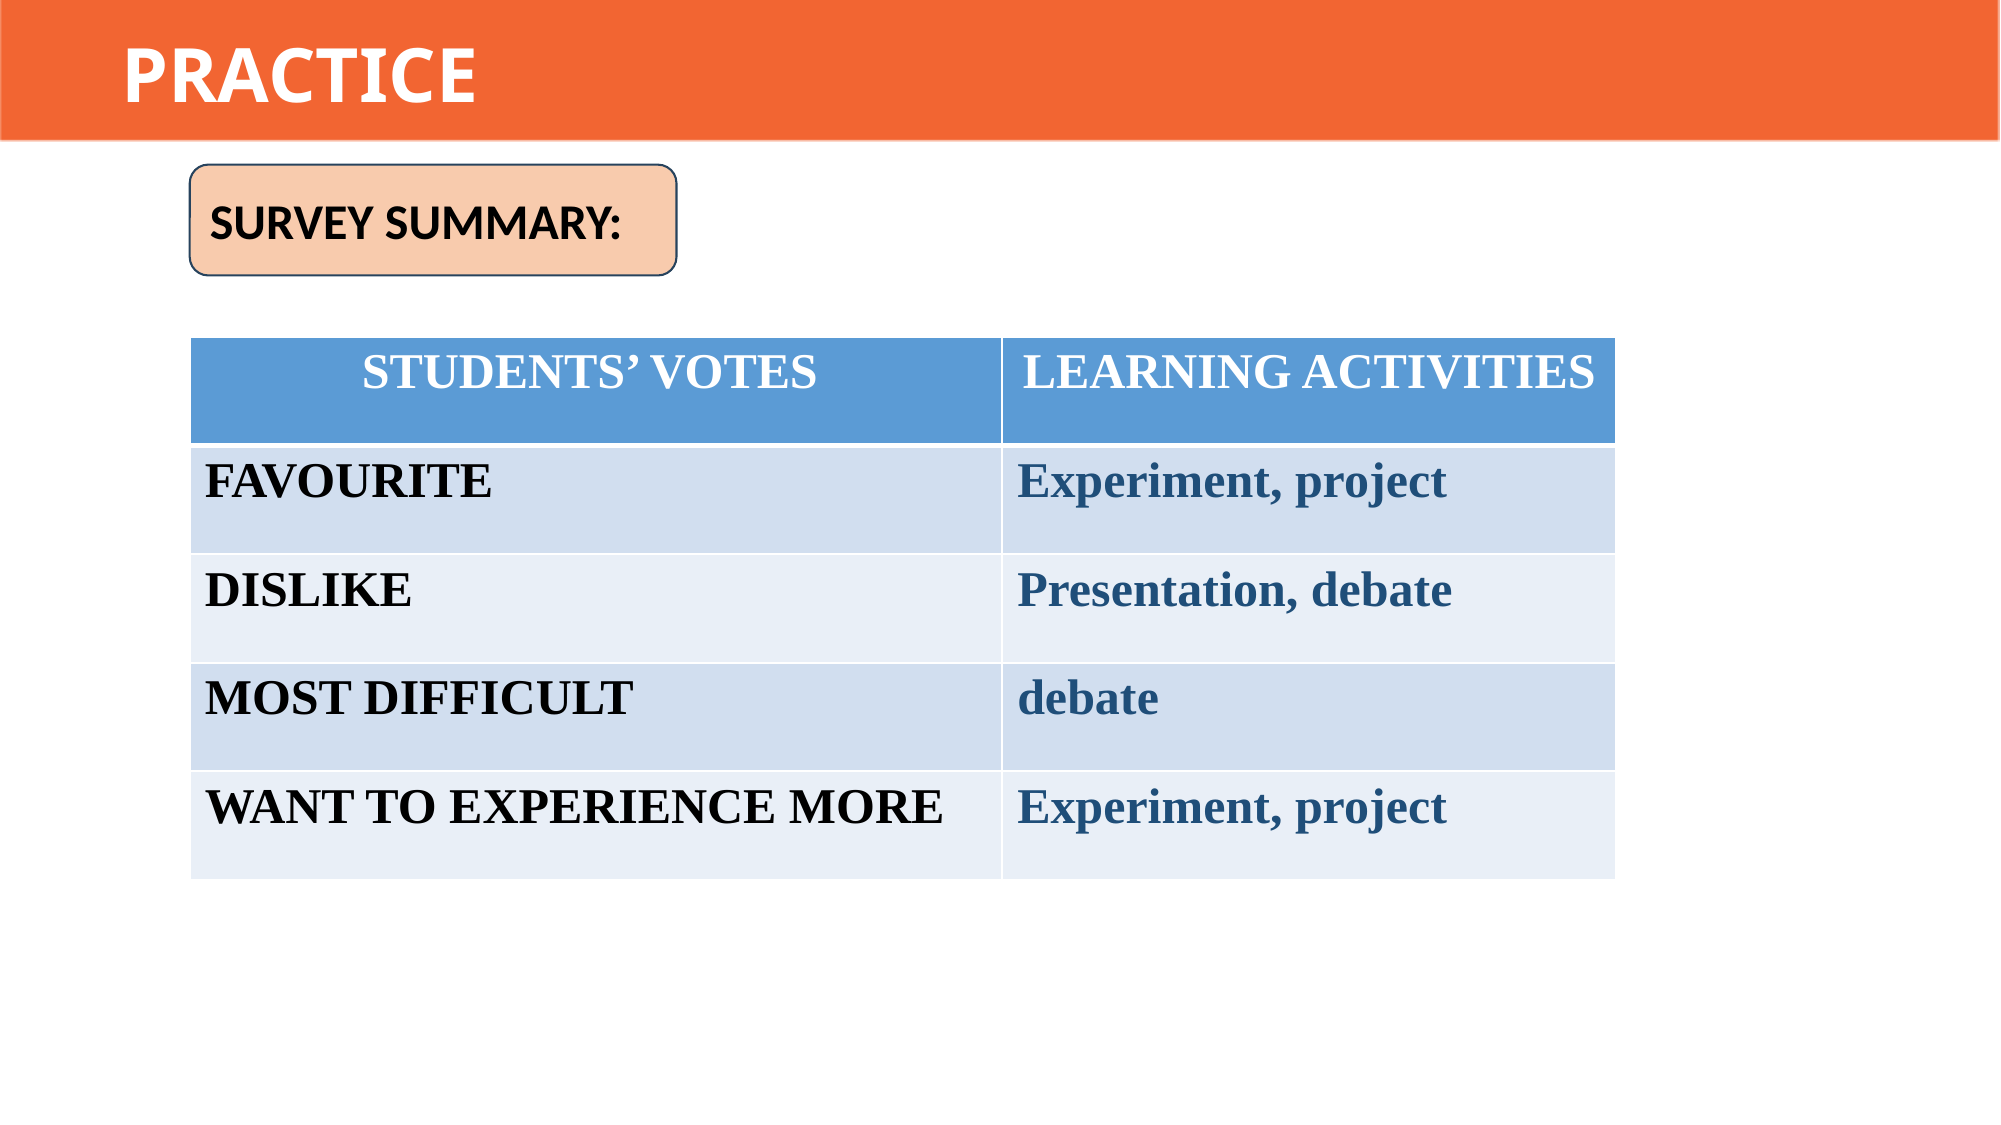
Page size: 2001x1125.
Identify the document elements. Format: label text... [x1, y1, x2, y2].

table_cell FAVOURITE [191, 448, 1001, 553]
table_header LEARNING ACTIVITIES [1003, 338, 1615, 443]
table_cell Experiment, project [1003, 772, 1615, 879]
table_cell DISLIKE [191, 555, 1001, 662]
table_cell WANT TO EXPERIENCE MORE [191, 772, 1001, 879]
picture [0, 0, 2000, 142]
text_box SURVEY SUMMARY: [188, 163, 678, 277]
table_header STUDENTS’ VOTES [191, 338, 1001, 443]
table_cell debate [1003, 664, 1615, 770]
table_cell Experiment, project [1003, 448, 1615, 553]
table_cell MOST DIFFICULT [191, 664, 1001, 770]
table_cell Presentation, debate [1003, 555, 1615, 662]
